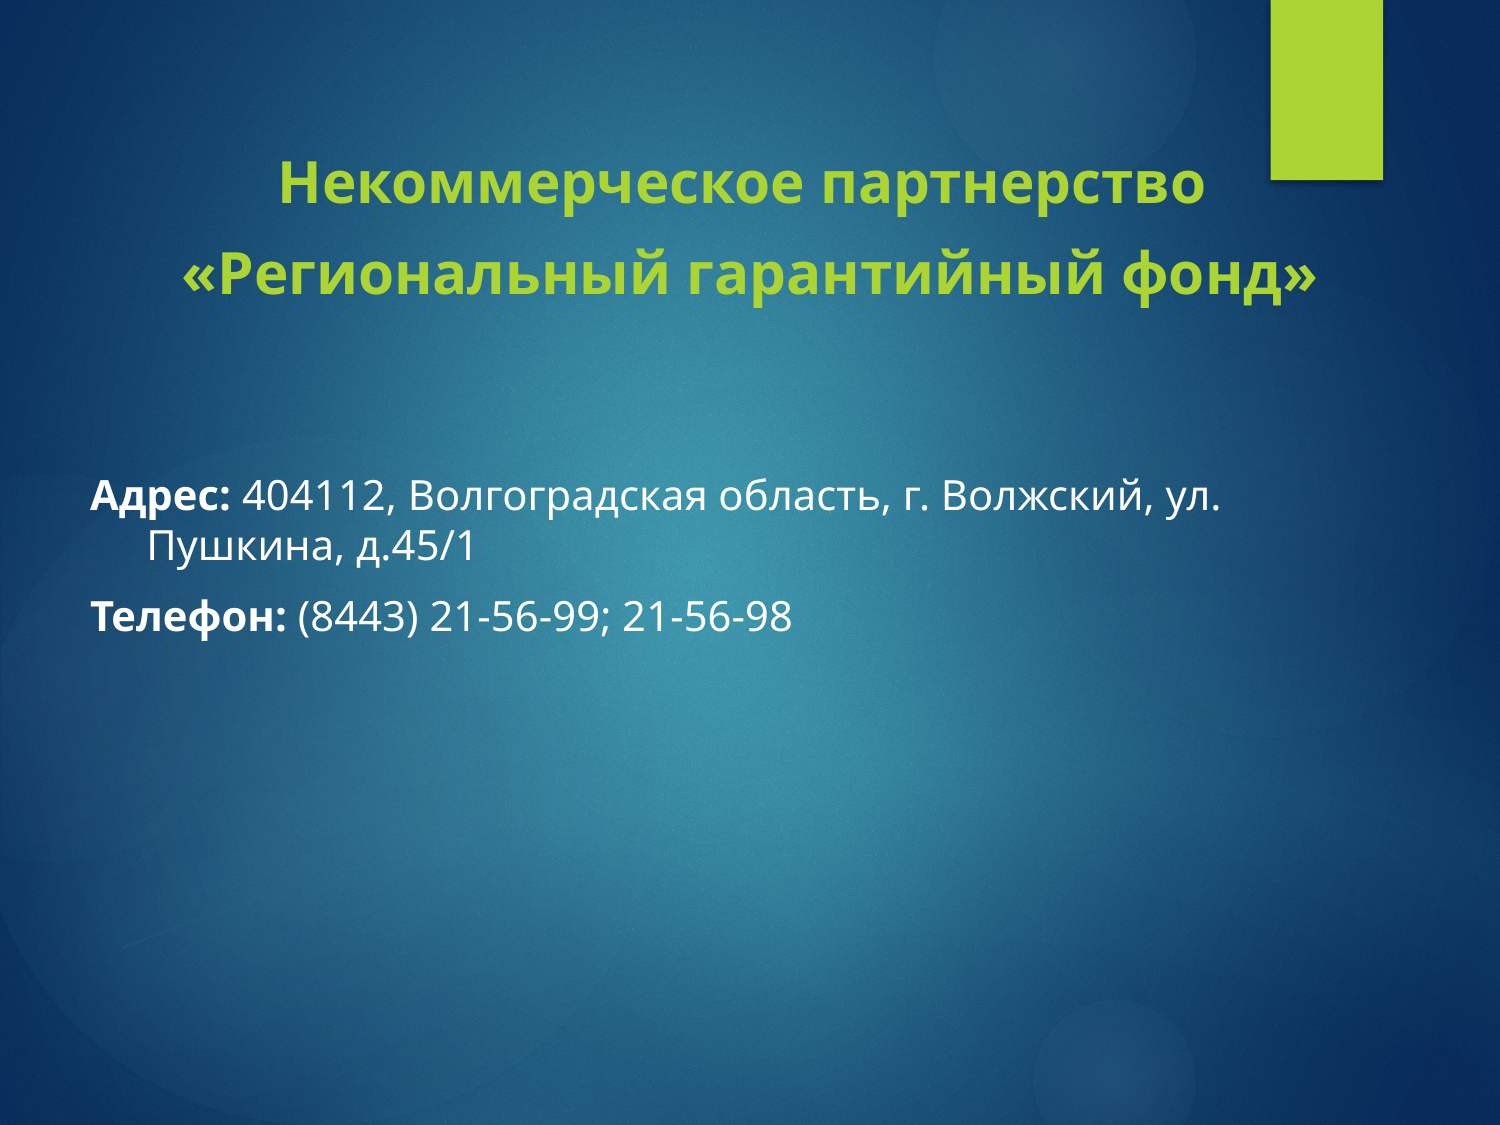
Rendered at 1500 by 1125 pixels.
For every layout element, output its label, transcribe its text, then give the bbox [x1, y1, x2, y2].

list Некоммерческое партнерство «Региональный гарантийный фонд» Адрес: 404112, Волгоградская область, г. Волжский, ул. Пушкина, д.45/1 Телефон: (8443) 21-56-99; 21-56-98 [75, 137, 1425, 1006]
